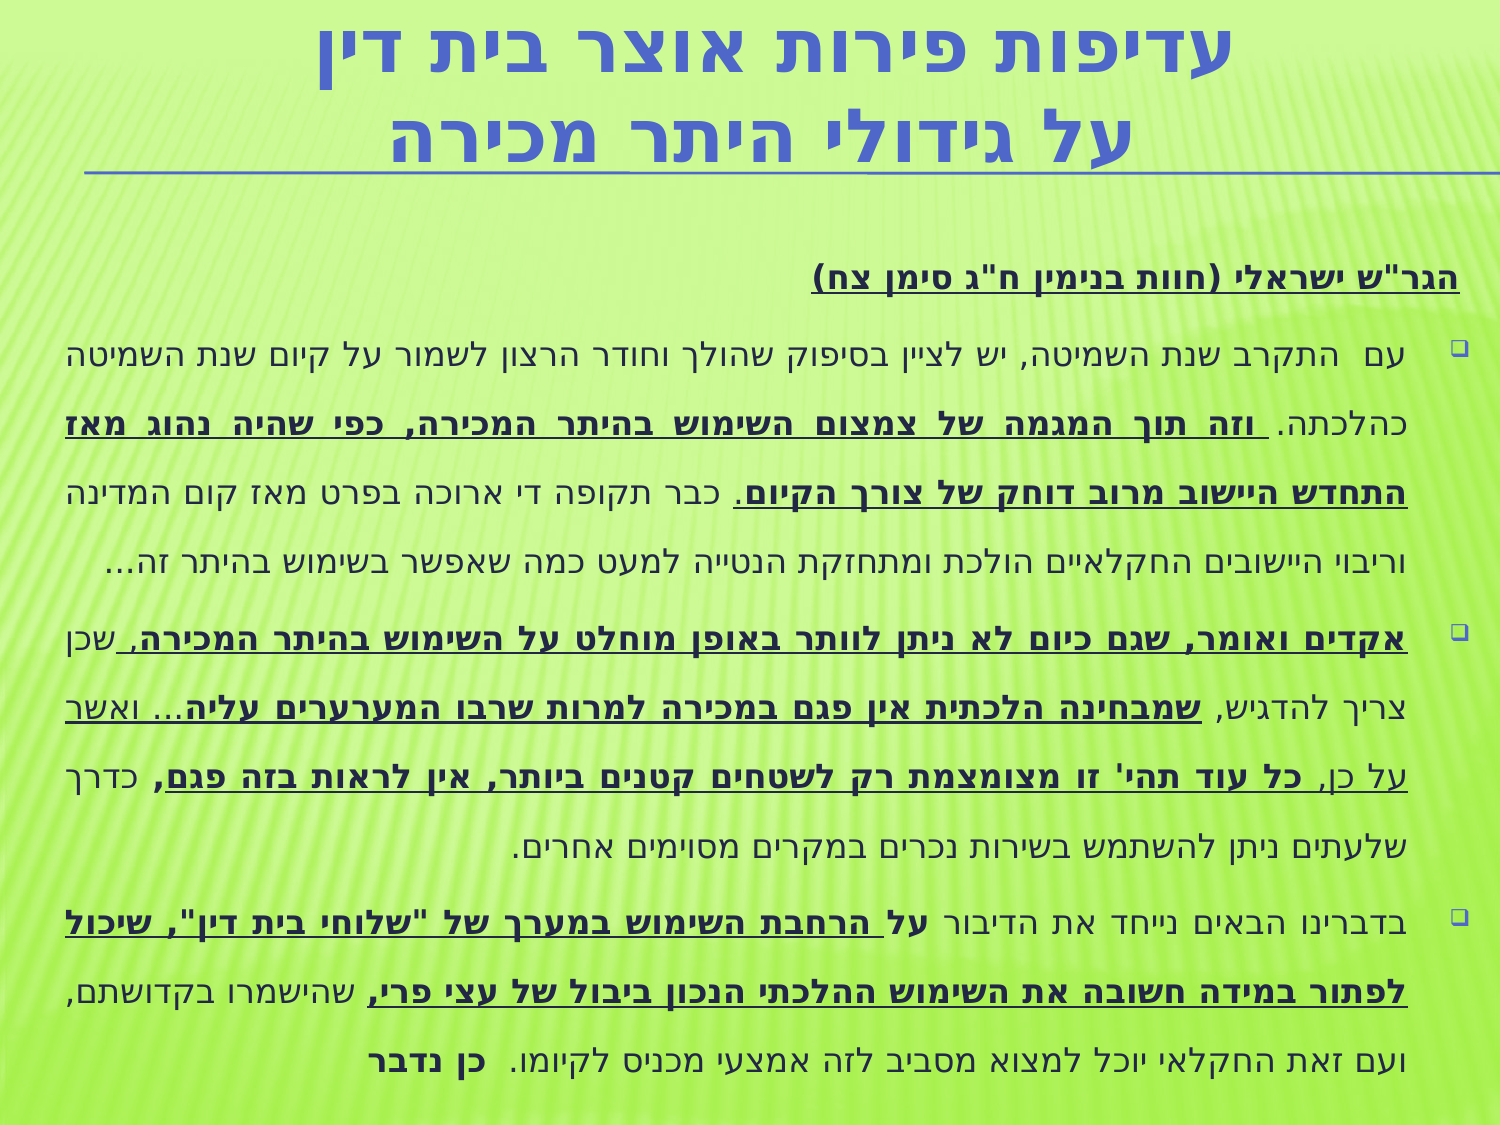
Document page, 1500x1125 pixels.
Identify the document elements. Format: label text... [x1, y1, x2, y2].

title עדיפות פירות אוצר בית דין על גידולי היתר מכירה [50, 19, 1475, 157]
list הגר"ש ישראלי (חוות בנימין ח"ג סימן צח) עם התקרב שנת השמיטה, יש לציין בסיפוק שהולך וחודר הרצון לשמור על קיום שנת השמיטה כהלכתה. וזה תוך המגמה של צמצום השימוש בהיתר המכירה, כפי שהיה נהוג מאז התחדש היישוב מרוב דוחק של צורך הקיום. כבר תקופה די ארוכה בפרט מאז קום המדינה וריבוי היישובים החקלאיים הולכת ומתחזקת הנטייה למעט כמה שאפשר בשימוש בהיתר זה... אקדים ואומר, שגם כיום לא ניתן לוותר באופן מוחלט על השימוש בהיתר המכירה, שכן צריך להדגיש, שמבחינה הלכתית אין פגם במכירה למרות שרבו המערערים עליה... ואשר על כן, כל עוד תהי' זו מצומצמת רק לשטחים קטנים ביותר, אין לראות בזה פגם, כדרך שלעתים ניתן להשתמש בשירות נכרים במקרים מסוימים אחרים. בדברינו הבאים נייחד את הדיבור על הרחבת השימוש במערך של "שלוחי בית דין", שיכול לפתור במידה חשובה את השימוש ההלכתי הנכון ביבול של עצי פרי, שהישמרו בקדושתם, ועם זאת החקלאי יוכל למצוא מסביב לזה אמצעי מכניס לקיומו. כן נדבר [50, 219, 1475, 1123]
